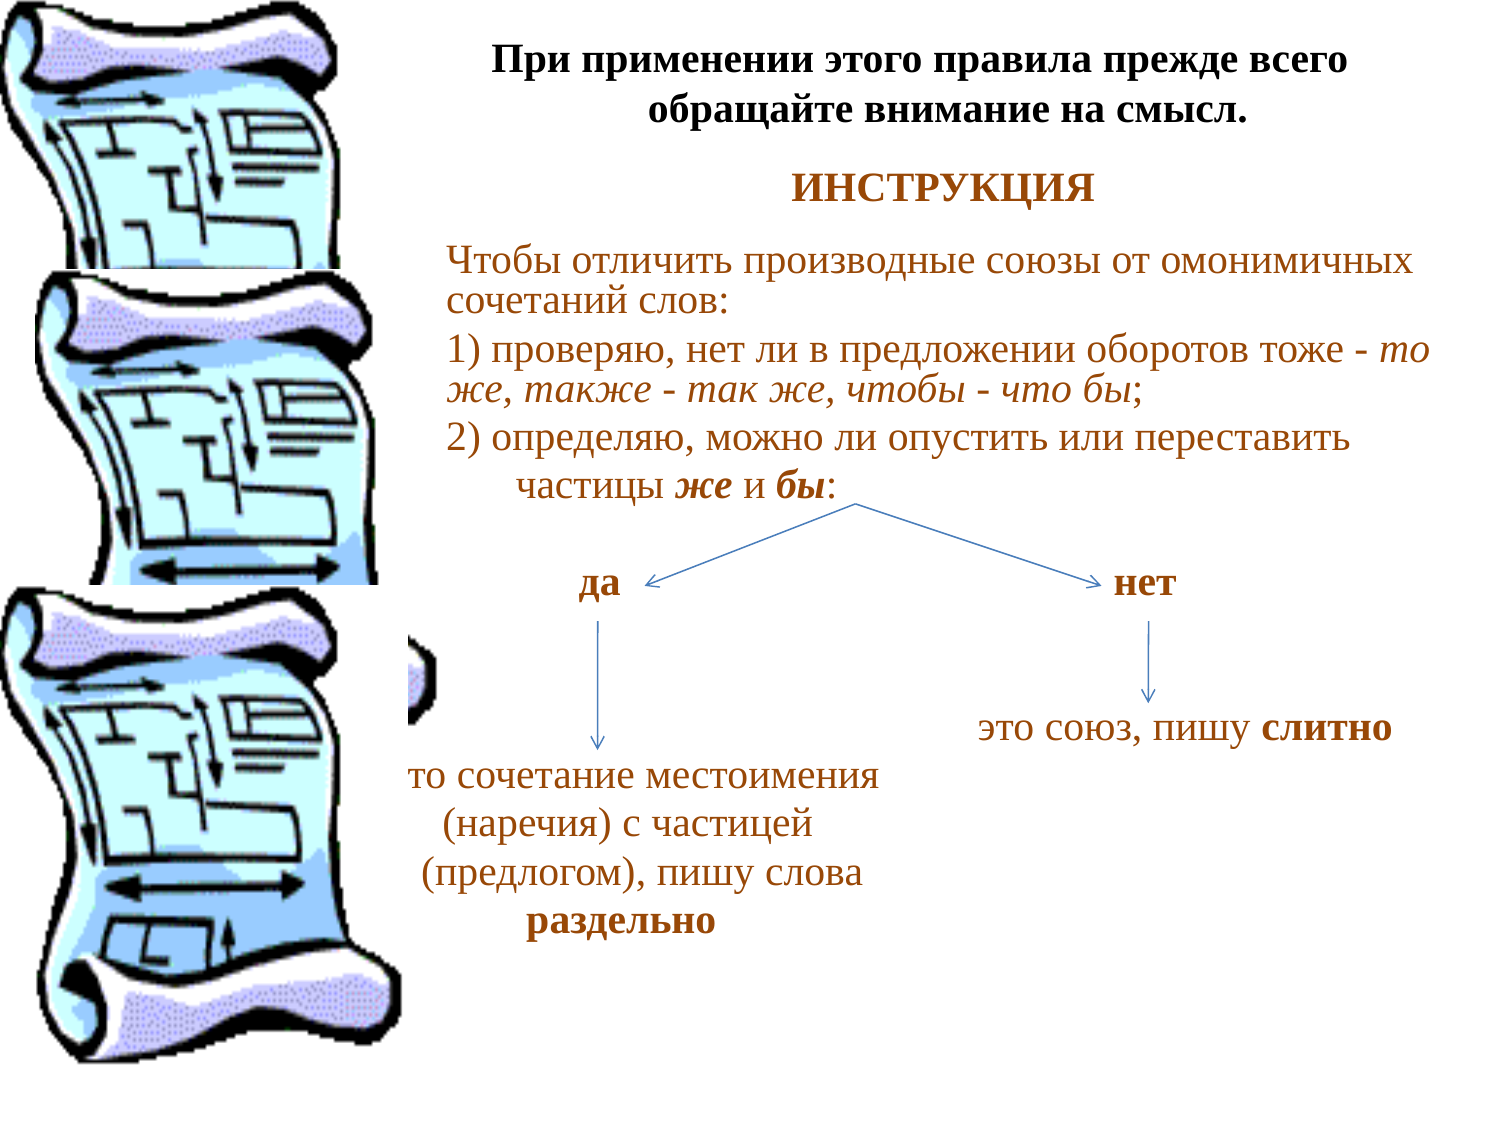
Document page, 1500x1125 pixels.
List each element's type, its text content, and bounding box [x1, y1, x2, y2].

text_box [855, 503, 1102, 587]
picture [0, 0, 443, 1068]
text_box ИНСТРУКЦИЯ [562, 152, 1325, 218]
text_box Чтобы отличить производные союзы от омонимичных сочетаний слов: 1) проверяю, нет ли в предложении оборотов тоже - то же, также - так же, чтобы - что бы; 2) определяю, можно ли опустить или переставить частицы же и бы: да нет это союз, пишу слитно это сочетание местоимения (наречия) с частицей (предлогом), пишу слова раздельно [412, 234, 1500, 1026]
text_box При применении этого правила прежде всего обращайте внимание на смысл. [412, 23, 1465, 153]
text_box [644, 503, 854, 587]
